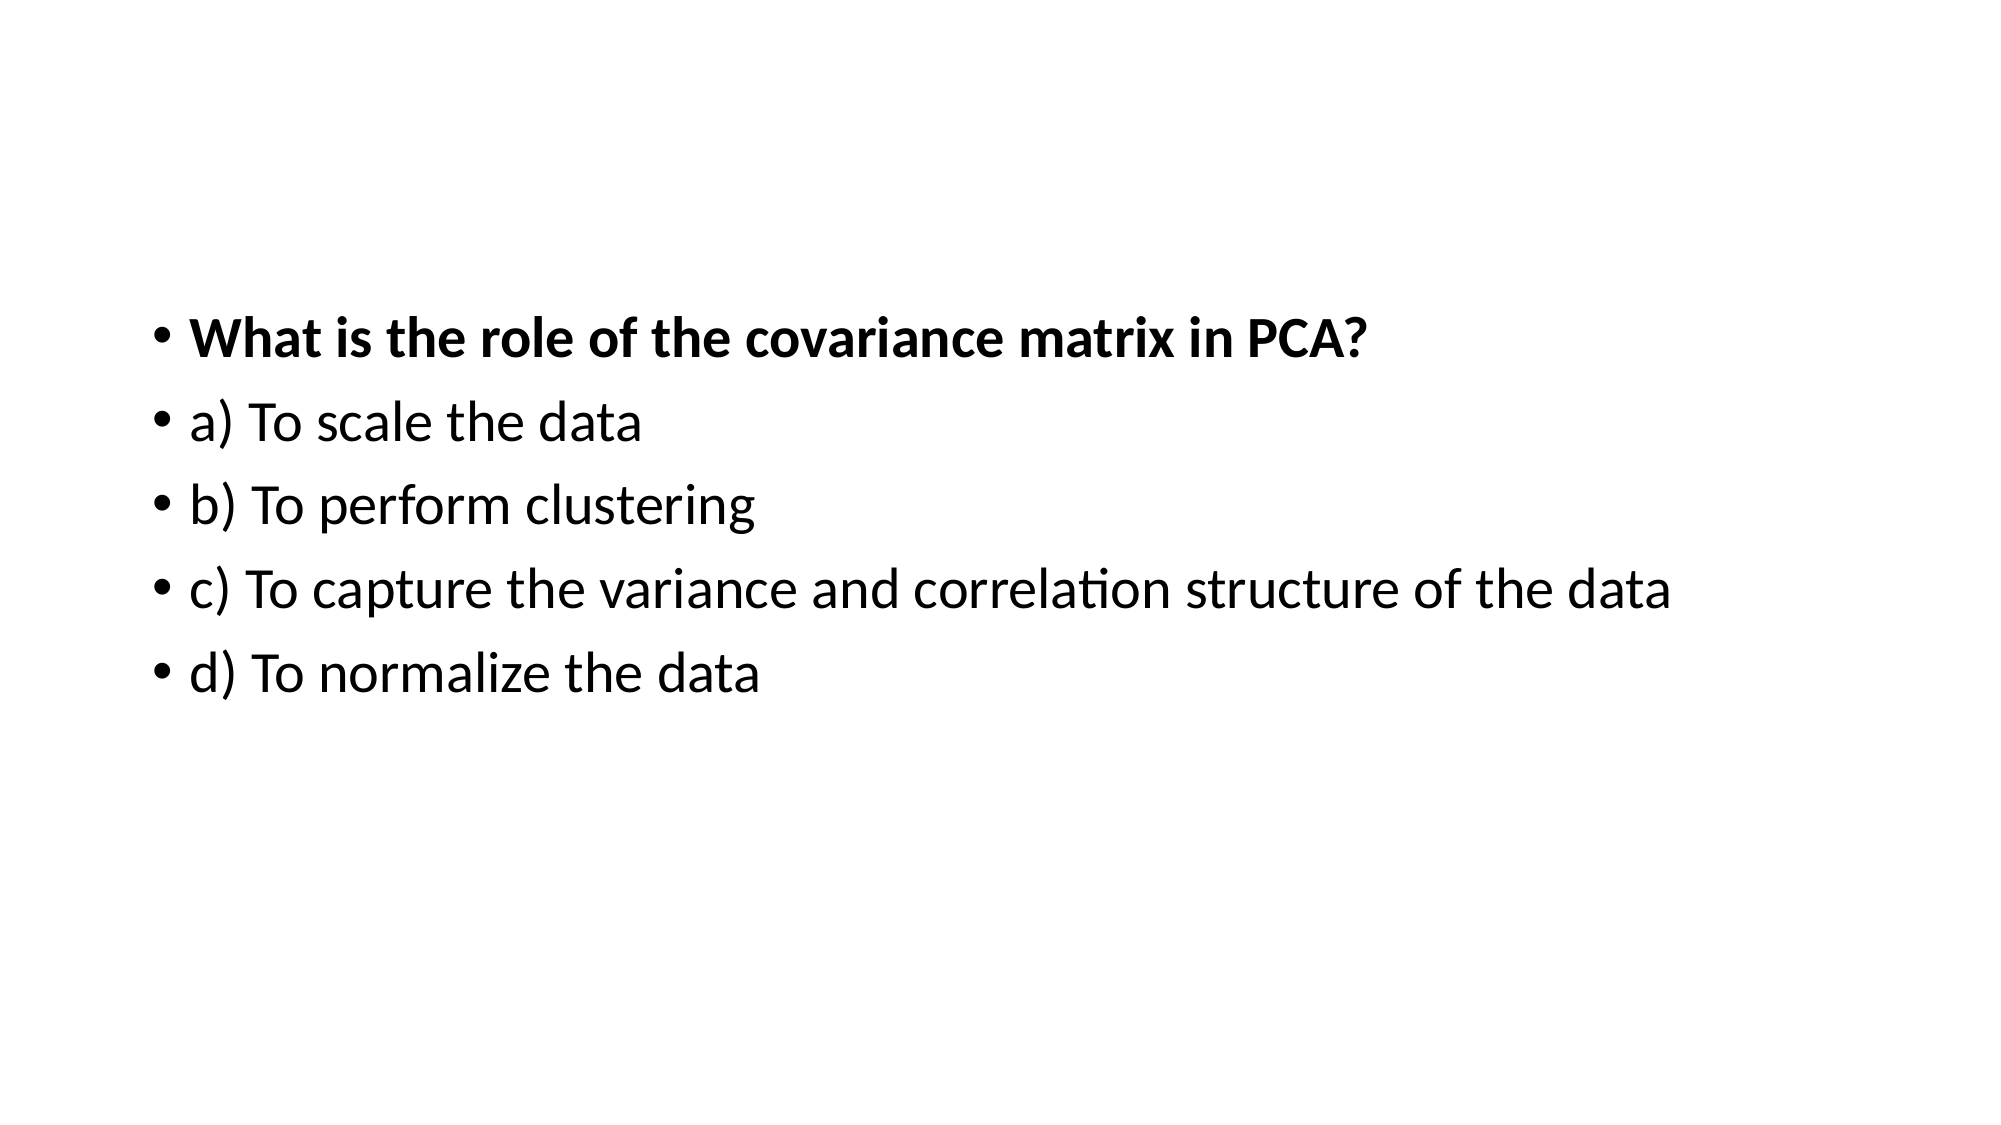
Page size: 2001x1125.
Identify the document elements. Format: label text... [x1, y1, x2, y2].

list What is the role of the covariance matrix in PCA? a) To scale the data b) To perform clustering c) To capture the variance and correlation structure of the data d) To normalize the data [137, 299, 1863, 1014]
